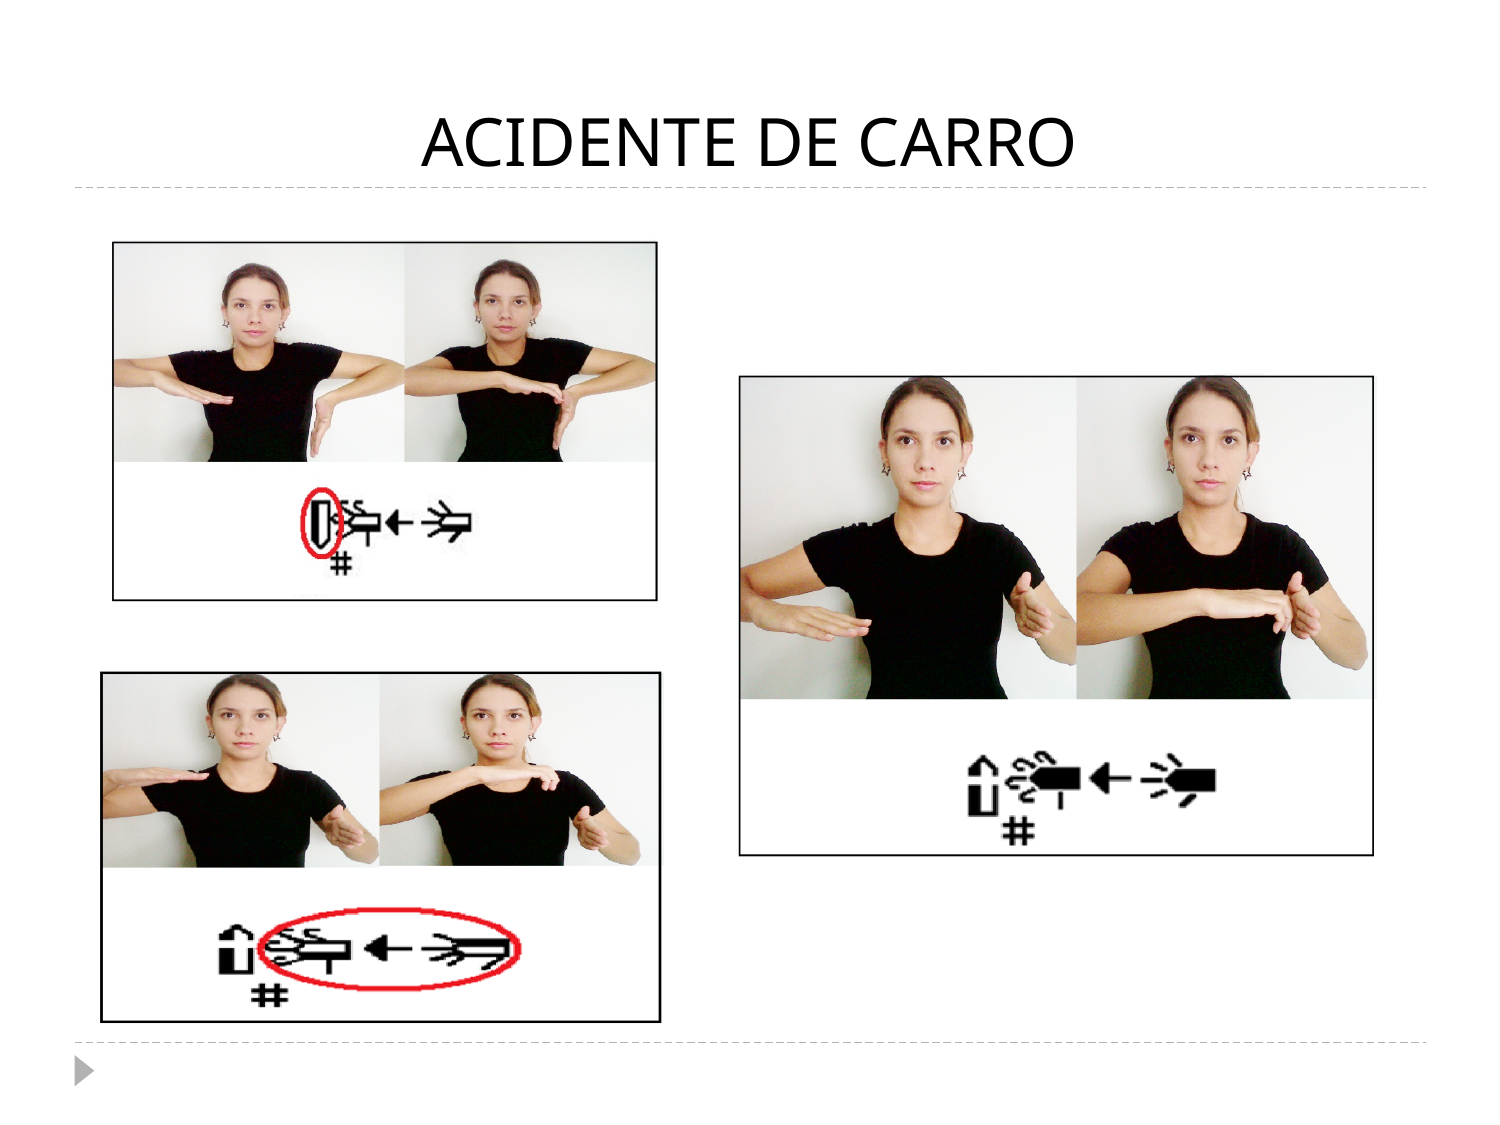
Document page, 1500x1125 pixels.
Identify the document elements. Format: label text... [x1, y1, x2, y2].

picture [105, 234, 665, 610]
picture [726, 363, 1384, 865]
title ACIDENTE DE CARRO [74, 24, 1426, 188]
picture [93, 656, 669, 1035]
